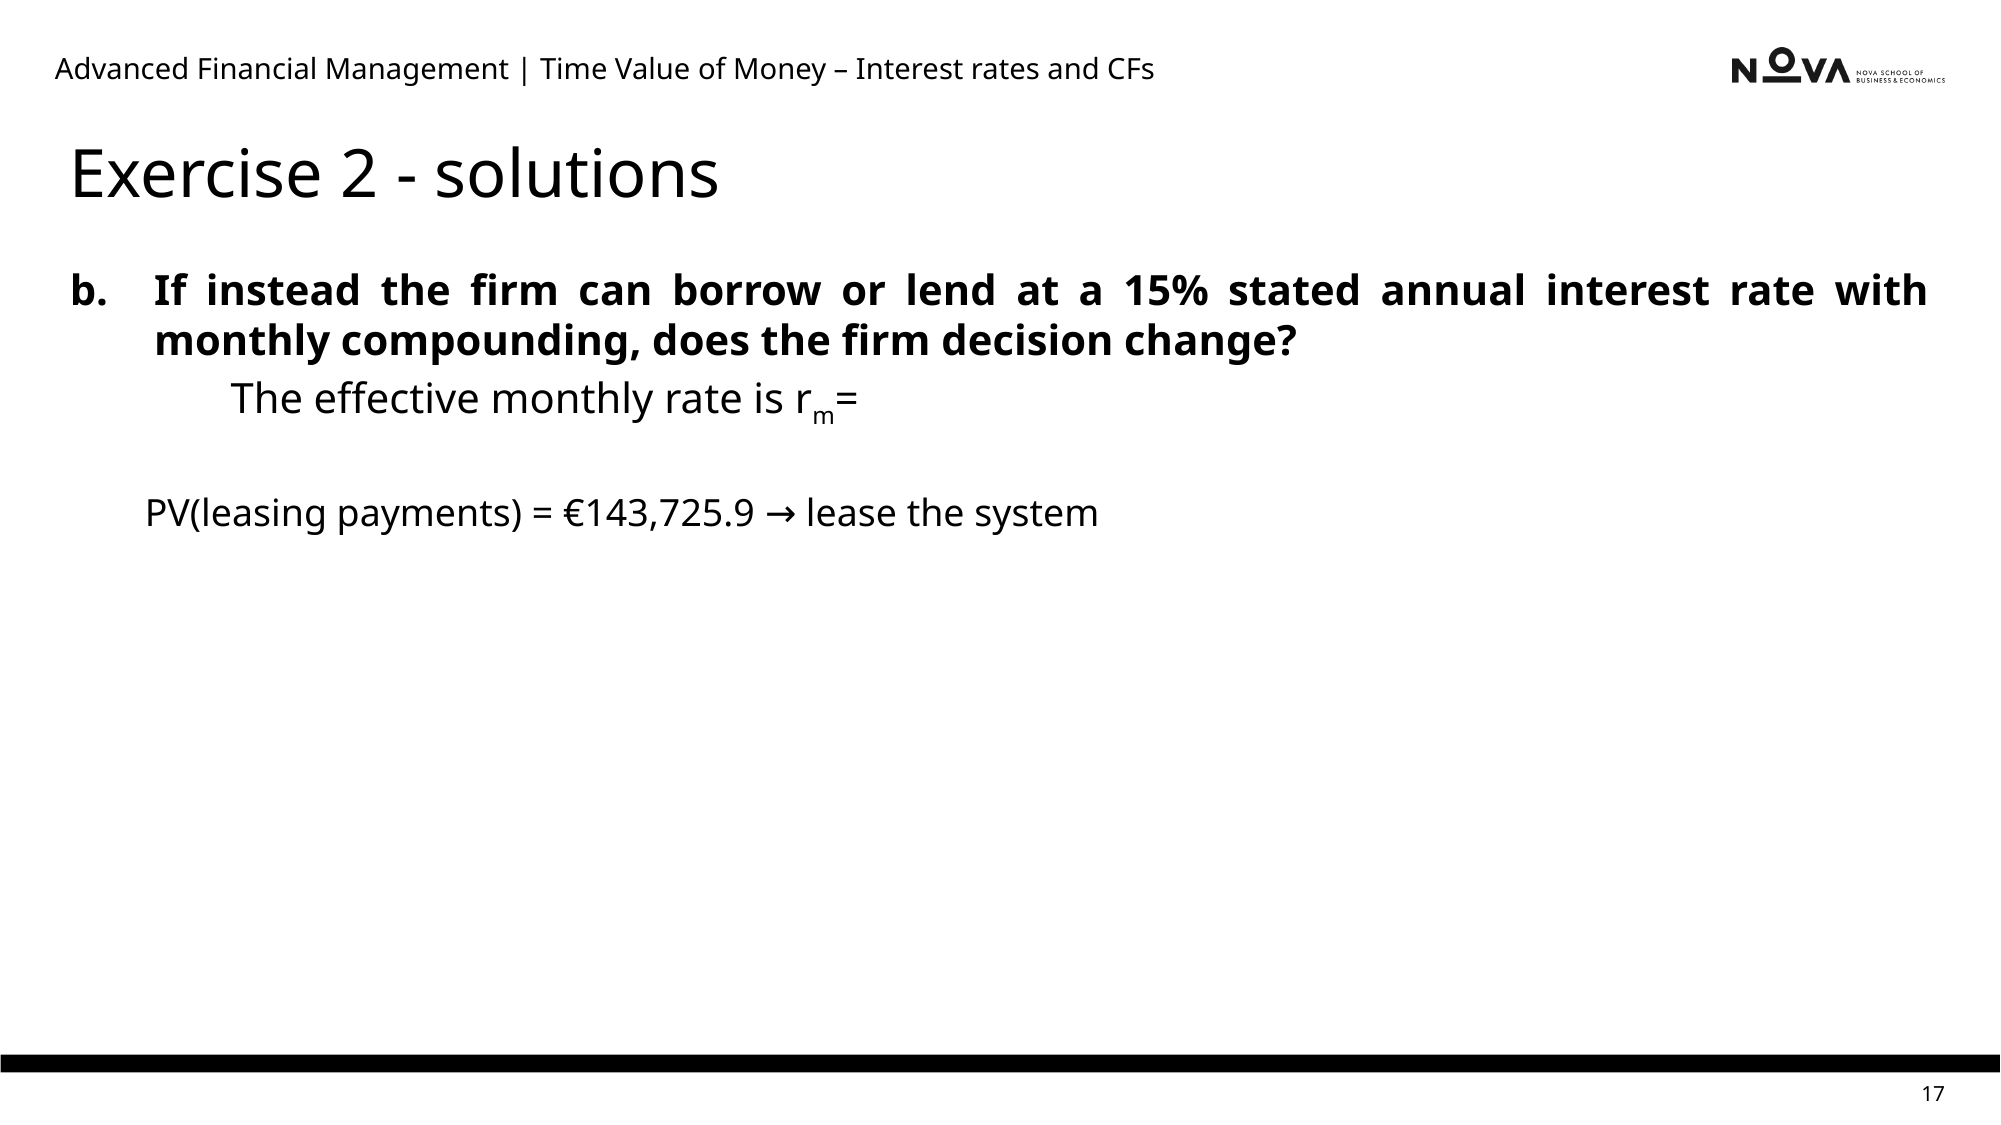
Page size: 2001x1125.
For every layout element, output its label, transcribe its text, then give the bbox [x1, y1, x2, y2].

title Exercise 2 - solutions [55, 104, 1945, 218]
list Advanced Financial Management | Time Value of Money – Interest rates and CFs [54, 40, 1946, 95]
